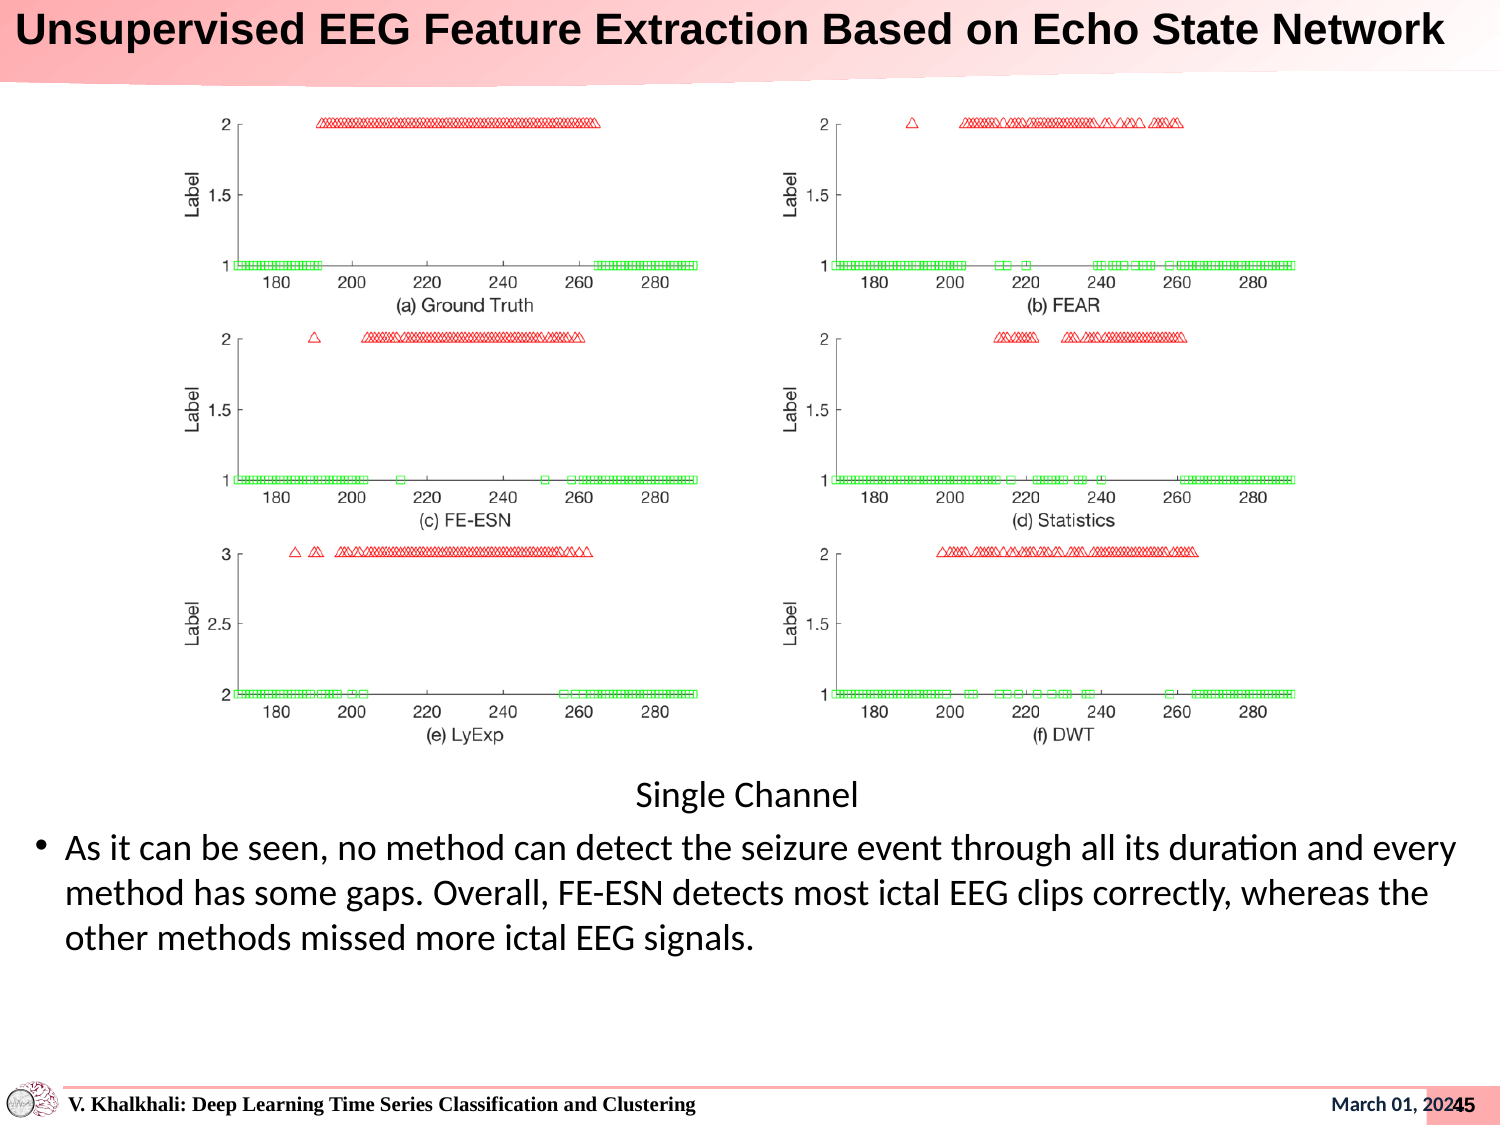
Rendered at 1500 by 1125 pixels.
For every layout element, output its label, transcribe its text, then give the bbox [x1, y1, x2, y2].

title Unsupervised EEG Feature Extraction Based on Echo State Network [0, 0, 1500, 54]
list Single Channel As it can be seen, no method can detect the seizure event through all its duration and every method has some gaps. Overall, FE-ESN detects most ictal EEG clips correctly, whereas the other methods missed more ictal EEG signals. [20, 762, 1475, 1068]
picture [174, 103, 1301, 751]
picture [6, 1081, 59, 1118]
